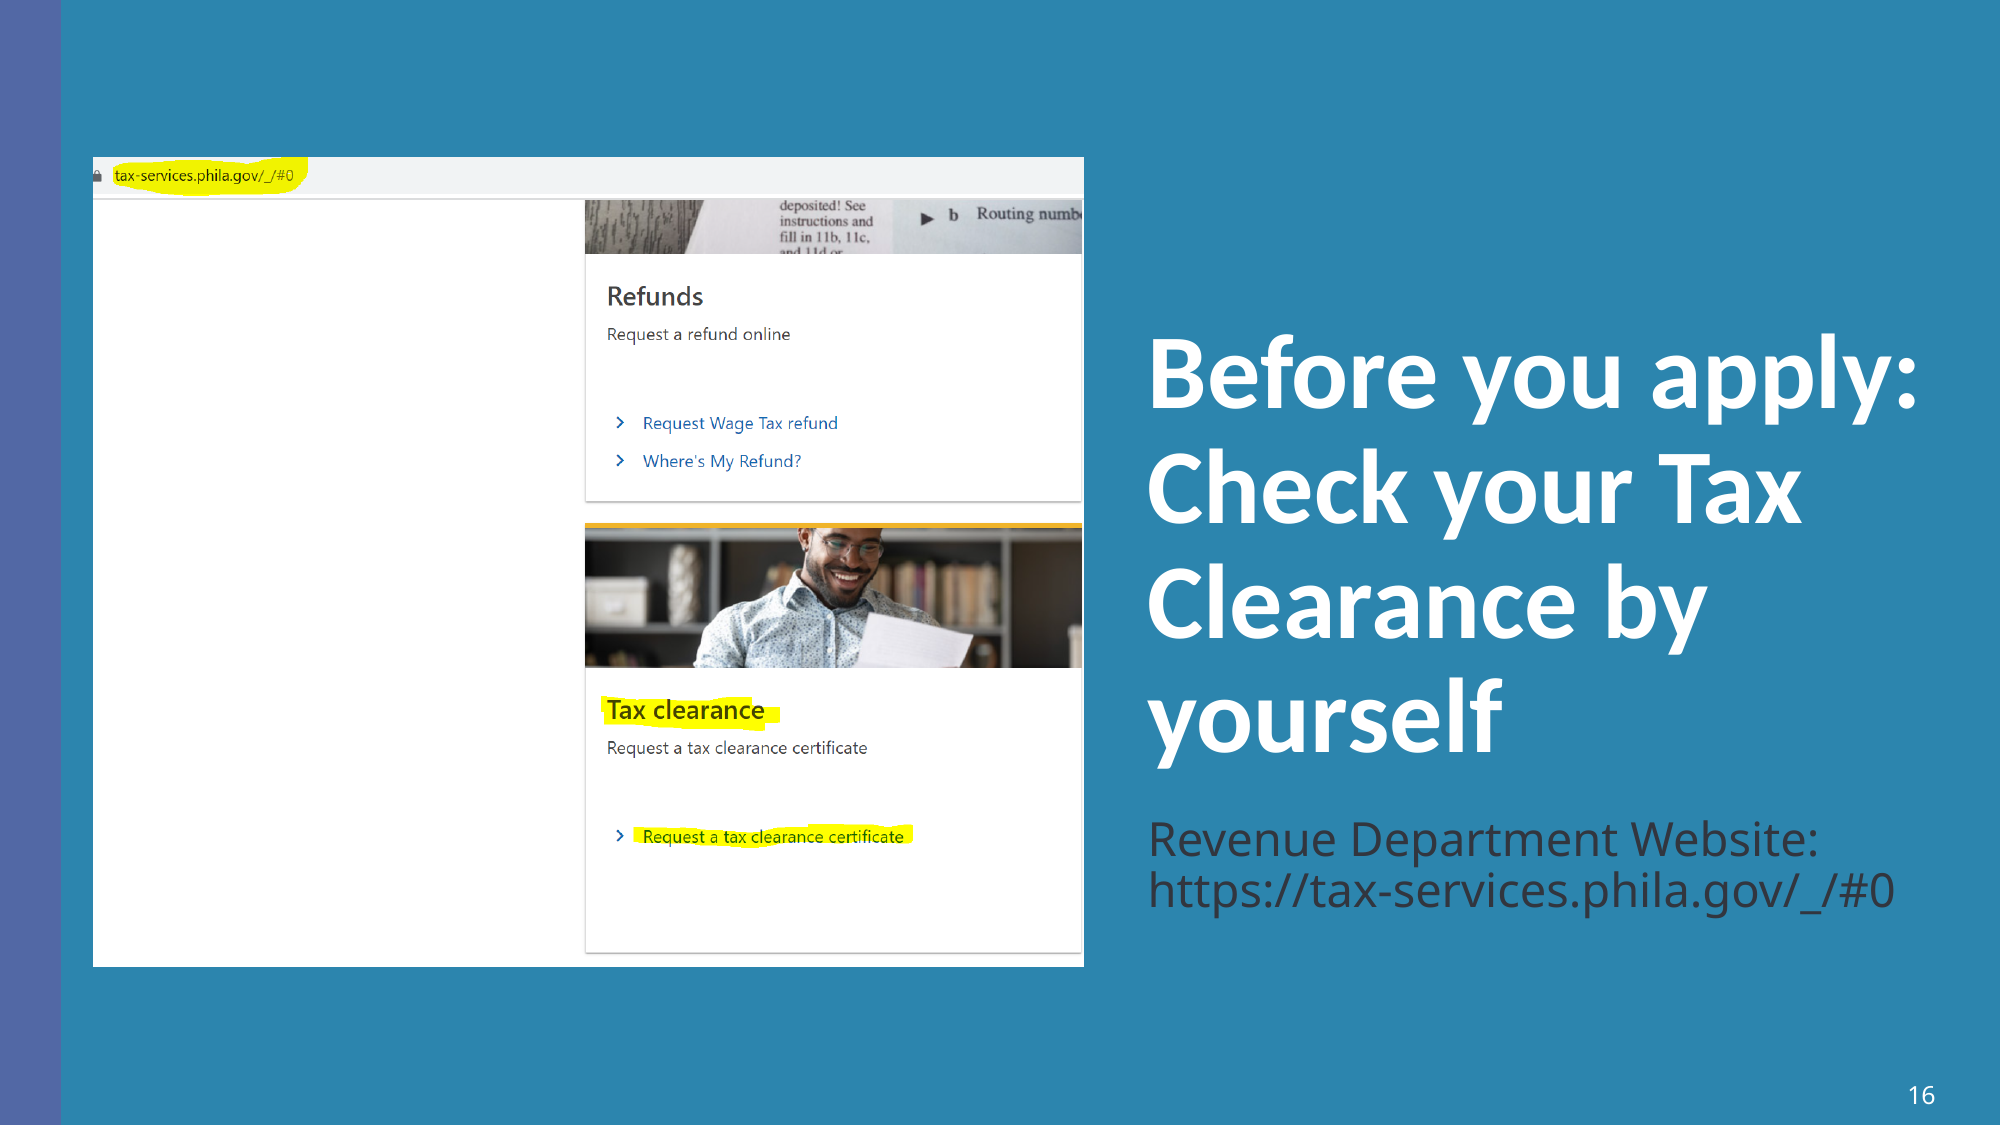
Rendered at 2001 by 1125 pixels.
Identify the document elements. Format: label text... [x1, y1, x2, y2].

subtitle Revenue Department Website: https://tax-services.phila.gov/_/#0 [1132, 808, 1951, 969]
picture [93, 157, 1084, 968]
title Before you apply: Check your Tax Clearance by yourself [1132, 248, 1951, 784]
slide_number 16 [1889, 1079, 1951, 1114]
